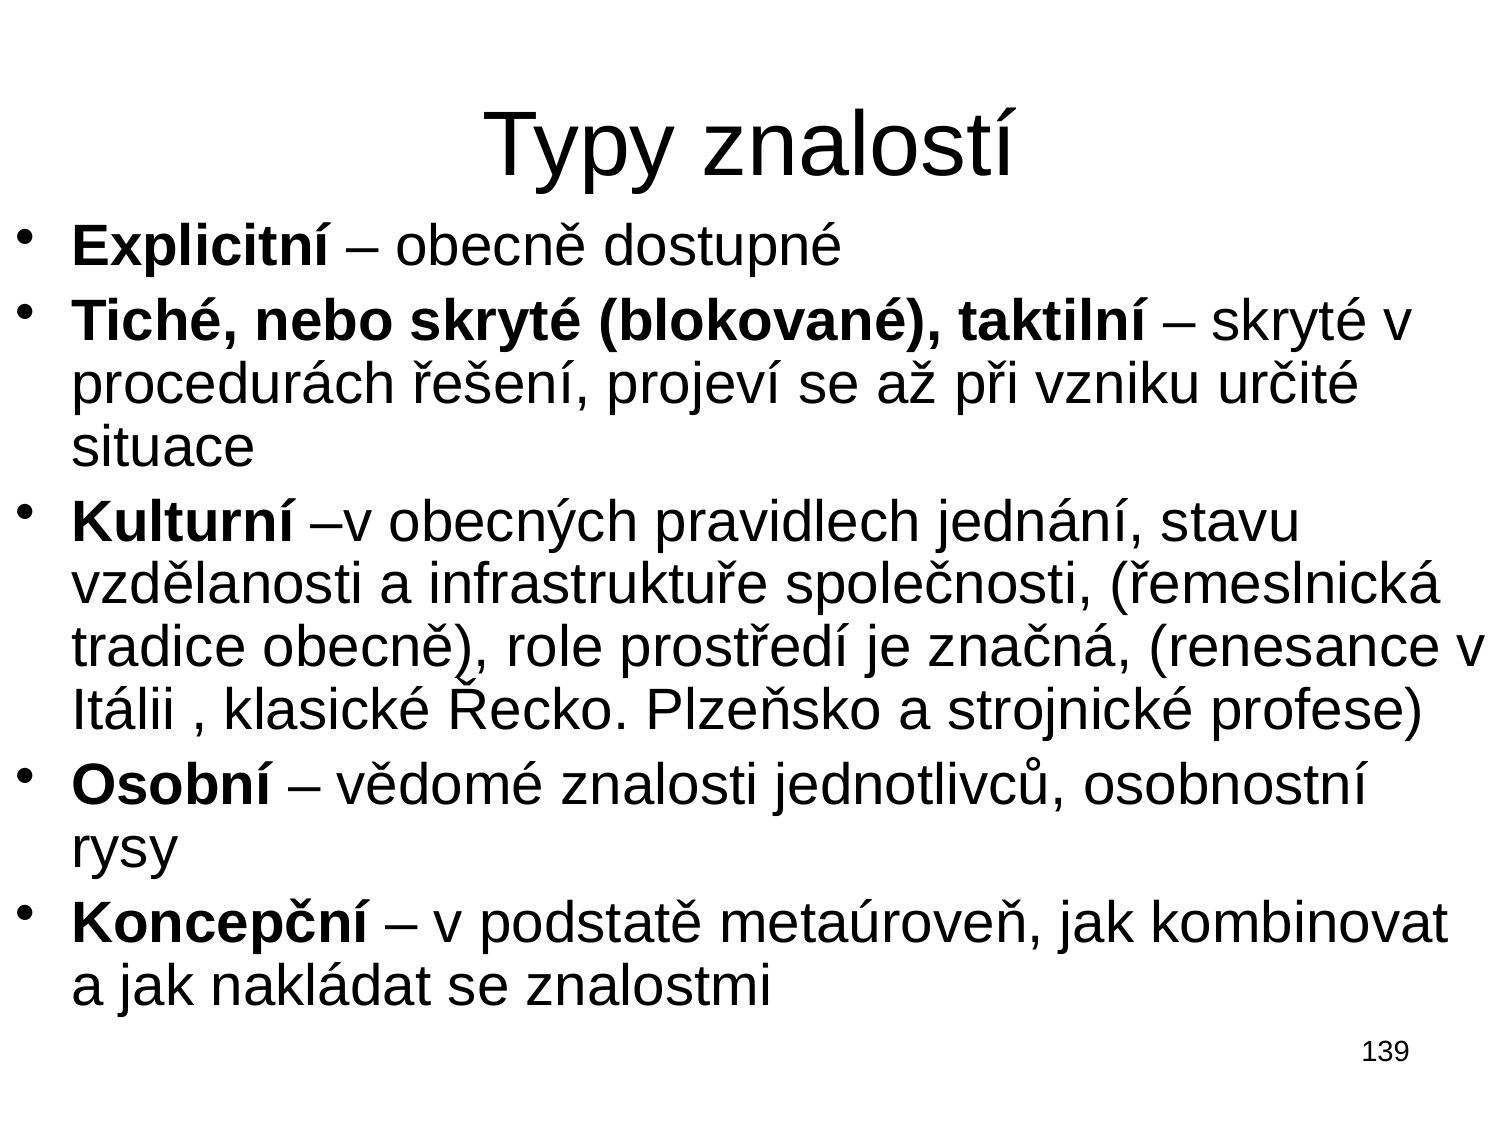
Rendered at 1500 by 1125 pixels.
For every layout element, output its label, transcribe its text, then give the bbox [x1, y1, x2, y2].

title Typy znalostí [74, 44, 1426, 207]
slide_number 139 [1074, 1024, 1426, 1103]
list Explicitní – obecně dostupné Tiché, nebo skryté (blokované), taktilní – skryté v procedurách řešení, projeví se až při vzniku určité situace Kulturní –v obecných pravidlech jednání, stavu vzdělanosti a infrastruktuře společnosti, (řemeslnická tradice obecně), role prostředí je značná, (renesance v Itálii , klasické Řecko. Plzeňsko a strojnické profese) Osobní – vědomé znalosti jednotlivců, osobnostní rysy Koncepční – v podstatě metaúroveň, jak kombinovat a jak nakládat se znalostmi [0, 207, 1500, 1024]
